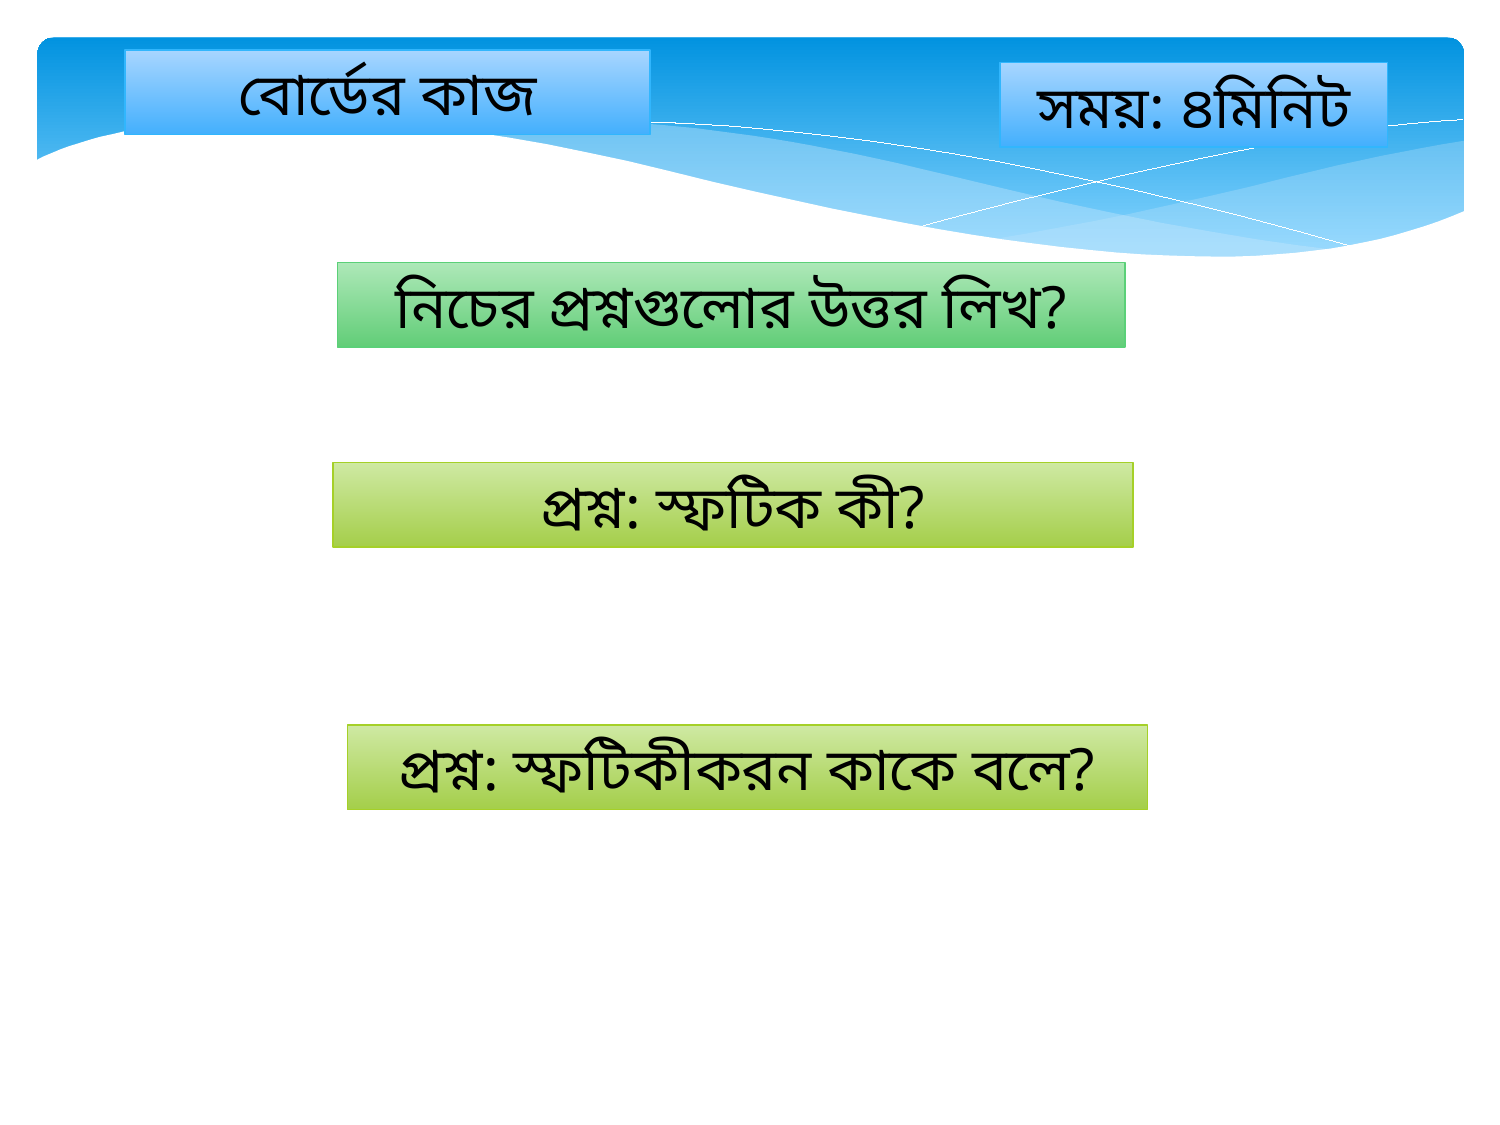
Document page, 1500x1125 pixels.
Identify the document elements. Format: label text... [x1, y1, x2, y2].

text_box বোর্ডের কাজ [124, 49, 651, 135]
text_box প্রশ্ন: স্ফটিকীকরন কাকে বলে? [347, 724, 1148, 810]
text_box সময়: ৪মিনিট [999, 62, 1388, 148]
text_box প্রশ্ন: স্ফটিক কী? [332, 462, 1134, 548]
text_box নিচের প্রশ্নগুলোর উত্তর লিখ? [337, 262, 1126, 348]
